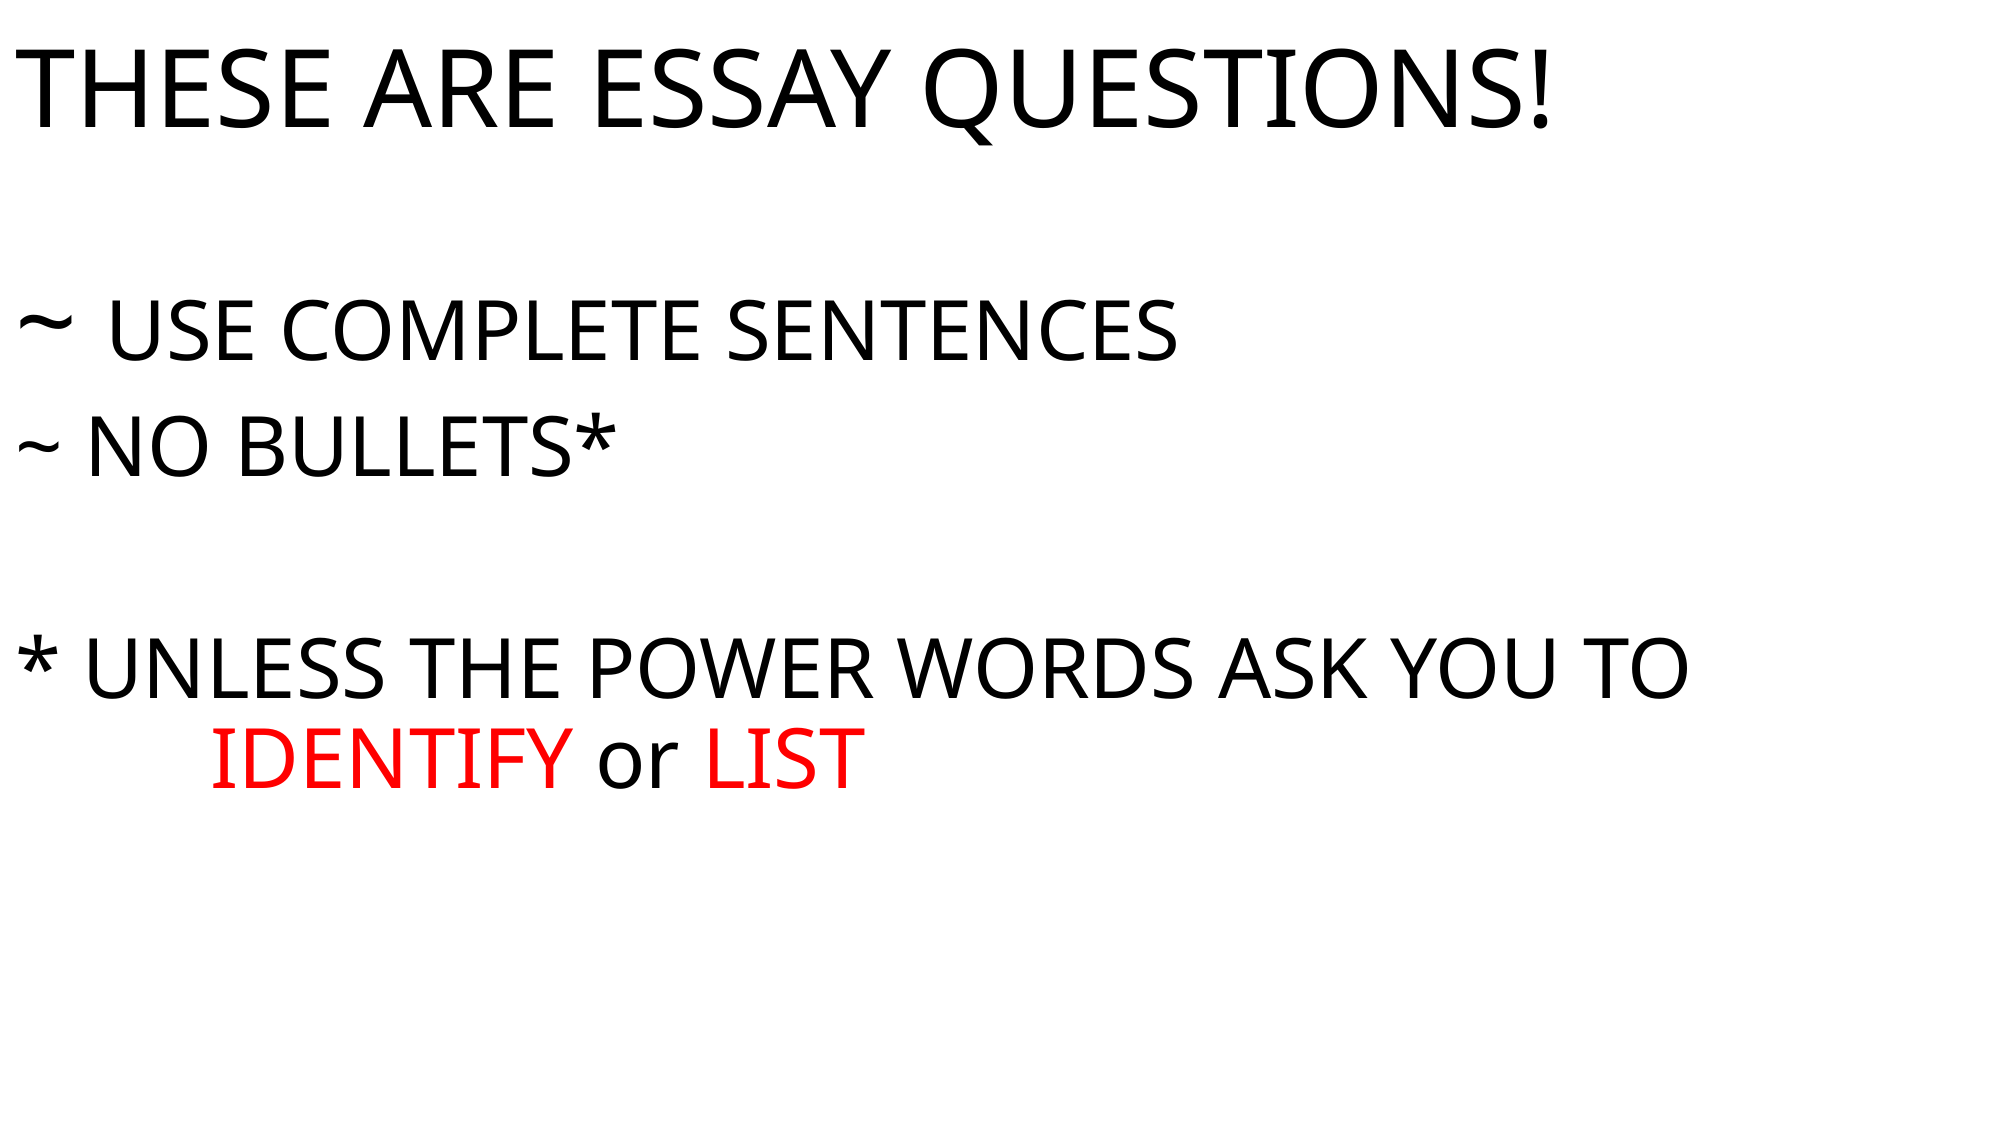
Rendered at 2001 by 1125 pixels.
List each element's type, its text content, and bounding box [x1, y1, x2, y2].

list THESE ARE ESSAY QUESTIONS! ~ USE COMPLETE SENTENCES ~ NO BULLETS* * UNLESS THE POWER WORDS ASK YOU TO IDENTIFY or LIST [0, 26, 1981, 1125]
